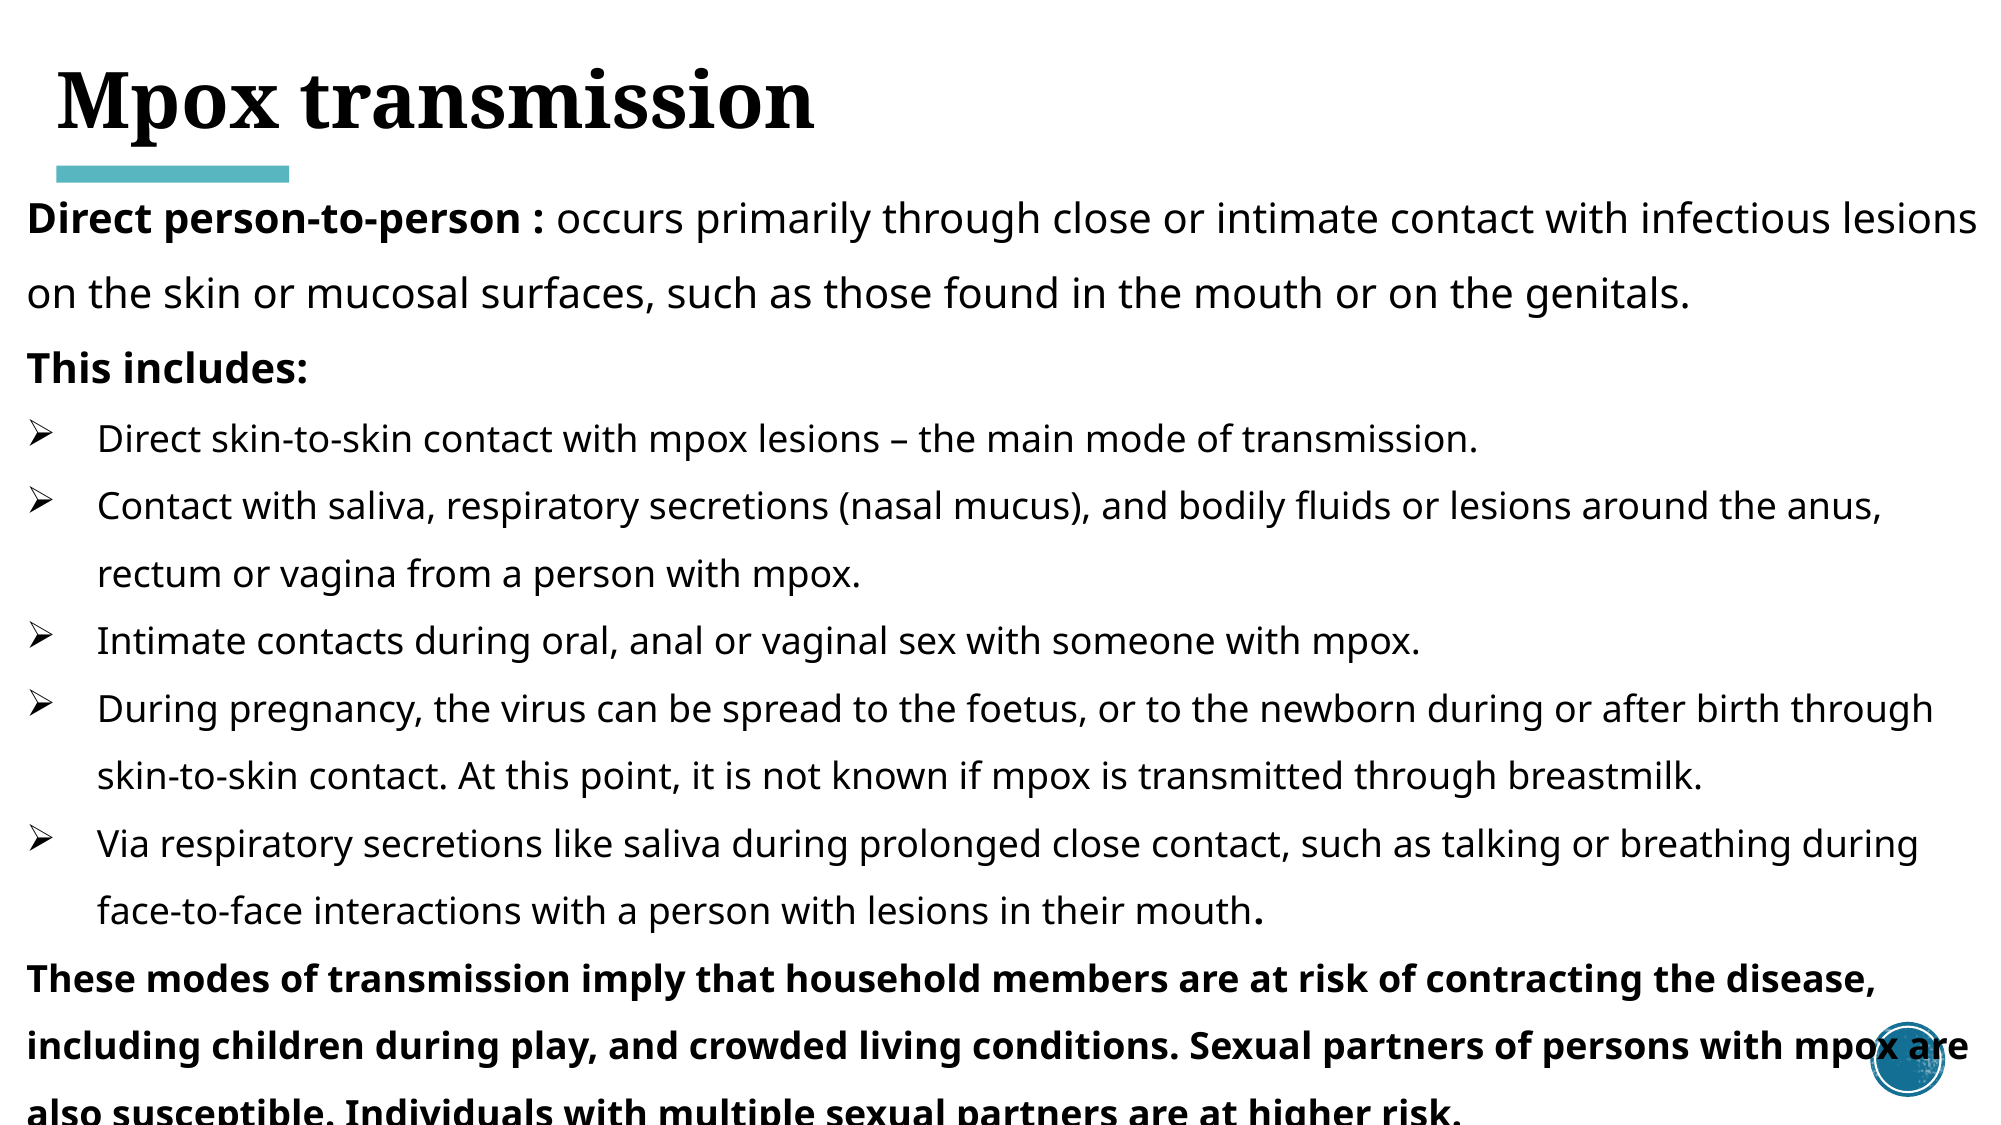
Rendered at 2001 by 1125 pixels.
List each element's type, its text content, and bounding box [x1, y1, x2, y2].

title Mpox transmission [54, 49, 1713, 165]
text_box Direct person-to-person : occurs primarily through close or intimate contact with infectious lesions on the skin or mucosal surfaces, such as those found in the mouth or on the genitals. This includes: Direct skin-to-skin contact with mpox lesions – the main mode of transmission. Contact with saliva, respiratory secretions (nasal mucus), and bodily fluids or lesions around the anus, rectum or vagina from a person with mpox. Intimate contacts during oral, anal or vaginal sex with someone with mpox. During pregnancy, the virus can be spread to the foetus, or to the newborn during or after birth through skin-to-skin contact. At this point, it is not known if mpox is transmitted through breastmilk. Via respiratory secretions like saliva during prolonged close contact, such as talking or breathing during face-to-face interactions with a person with lesions in their mouth. These modes of transmission imply that household members are at risk of contracting the disease, including children during play, and crowded living conditions. Sexual partners of persons with mpox are also susceptible. Individuals with multiple sexual partners are at higher risk. [24, 165, 2000, 1125]
